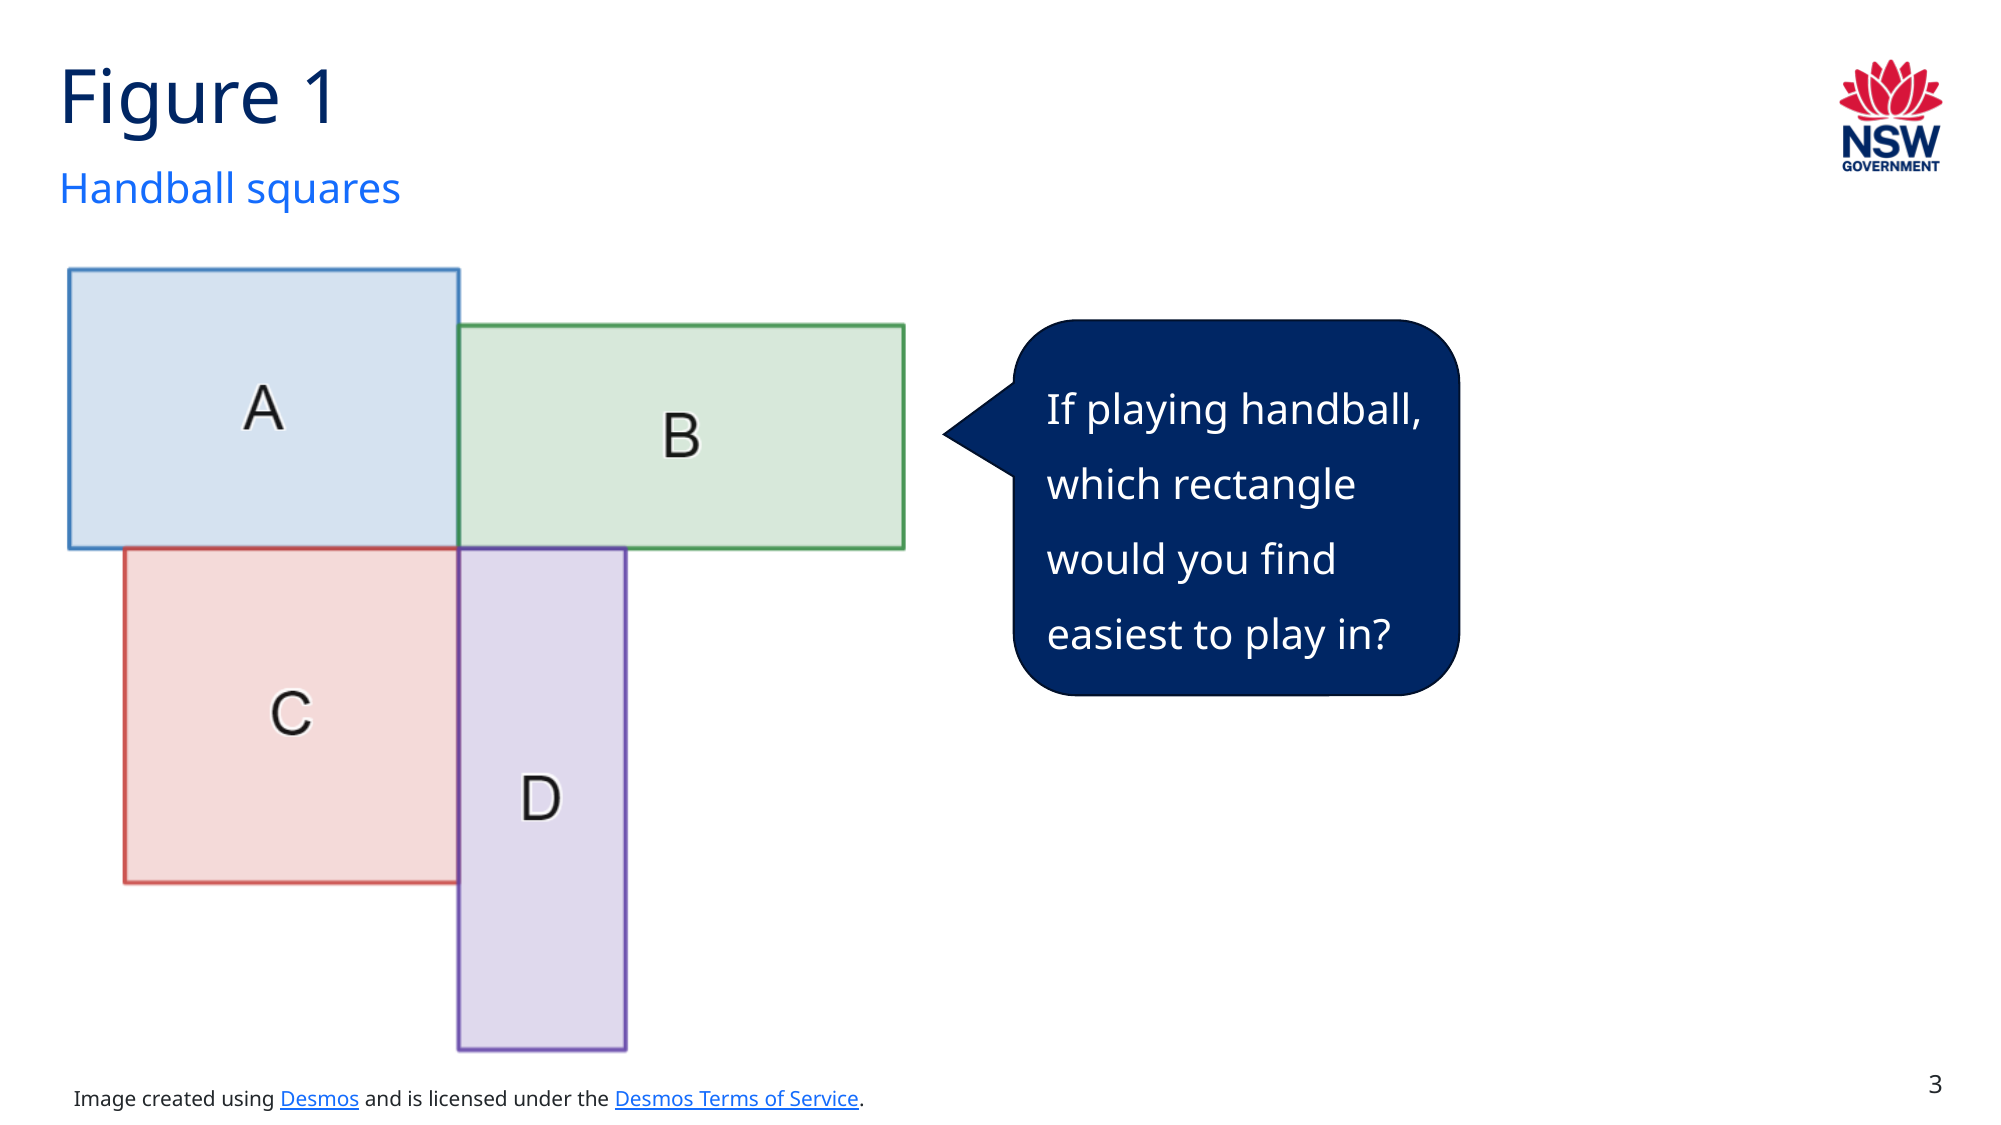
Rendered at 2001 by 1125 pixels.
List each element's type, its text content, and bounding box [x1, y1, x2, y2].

slide_number 3 [1824, 1068, 1943, 1099]
list Handball squares [59, 161, 1713, 212]
picture [1839, 59, 1943, 172]
text_box Image created using Desmos and is licensed under the Desmos Terms of Service. [59, 1064, 1099, 1122]
title Figure 1 [59, 59, 1713, 149]
picture [59, 260, 917, 1065]
text_box If playing handball, which rectangle would you find easiest to play in? [942, 319, 1461, 697]
